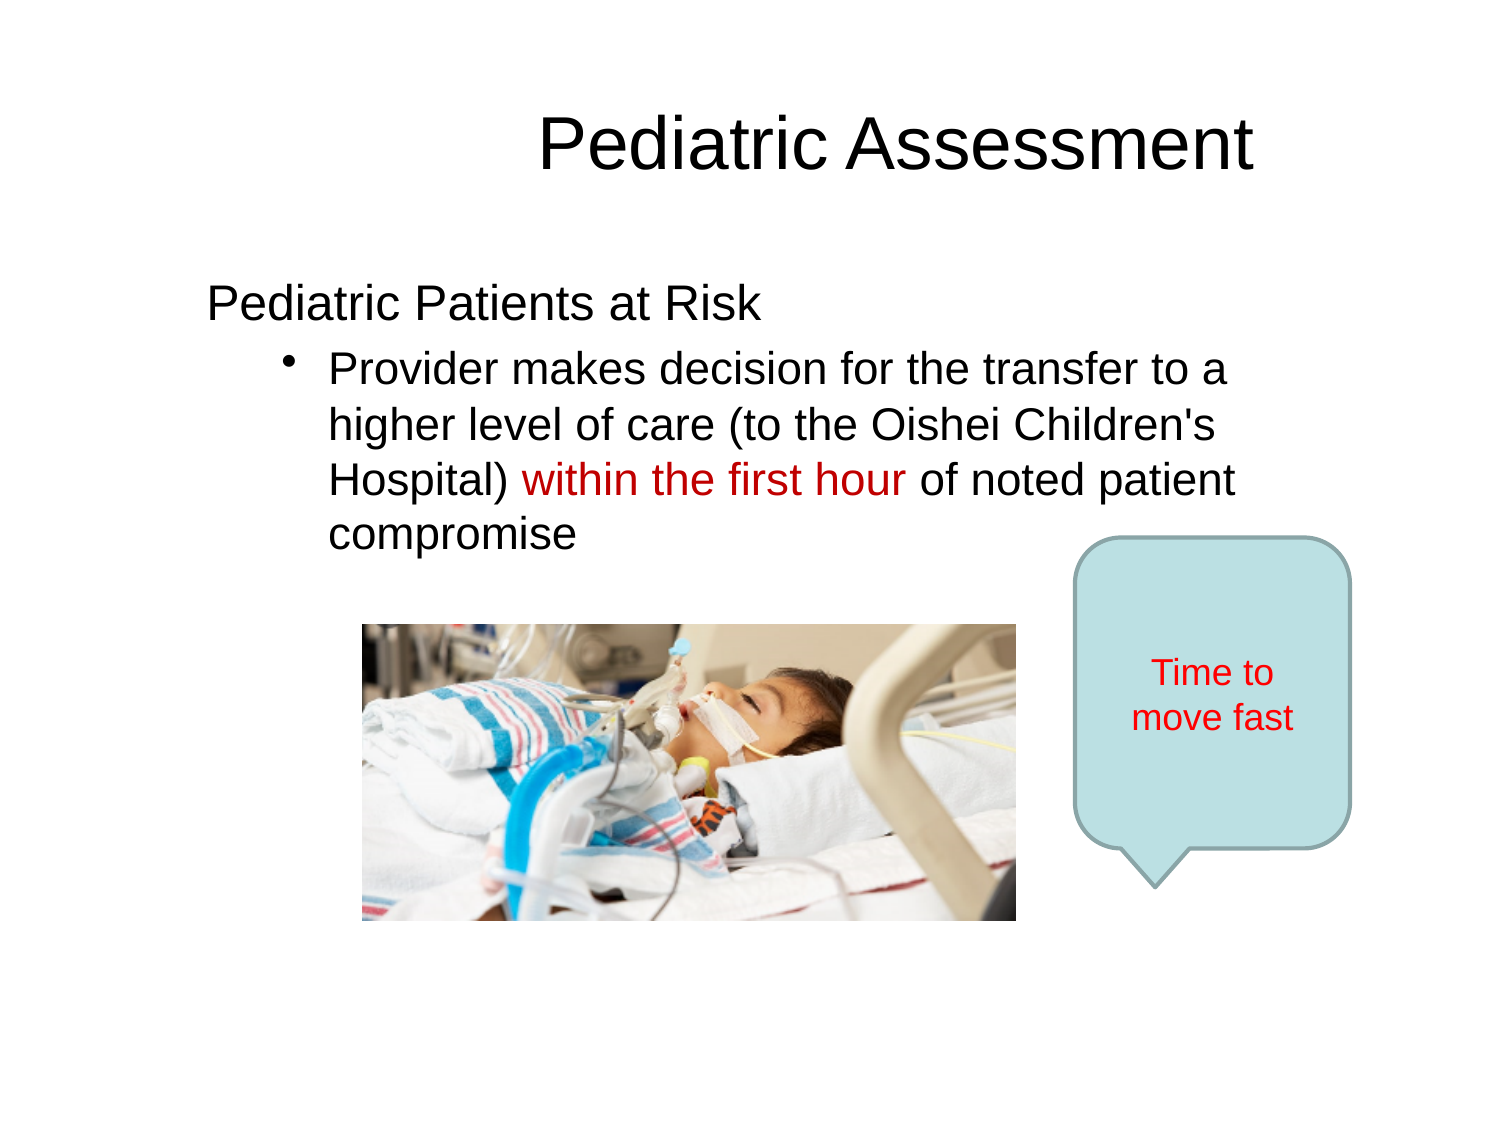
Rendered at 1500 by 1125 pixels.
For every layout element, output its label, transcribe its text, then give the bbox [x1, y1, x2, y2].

text_box Time to move fast [1072, 535, 1353, 890]
picture [362, 624, 1016, 921]
title Pediatric Assessment [312, 45, 1500, 233]
list Pediatric Patients at Risk Provider makes decision for the transfer to a higher level of care (to the Oishei Children's Hospital) within the first hour of noted patient compromise [191, 262, 1304, 580]
